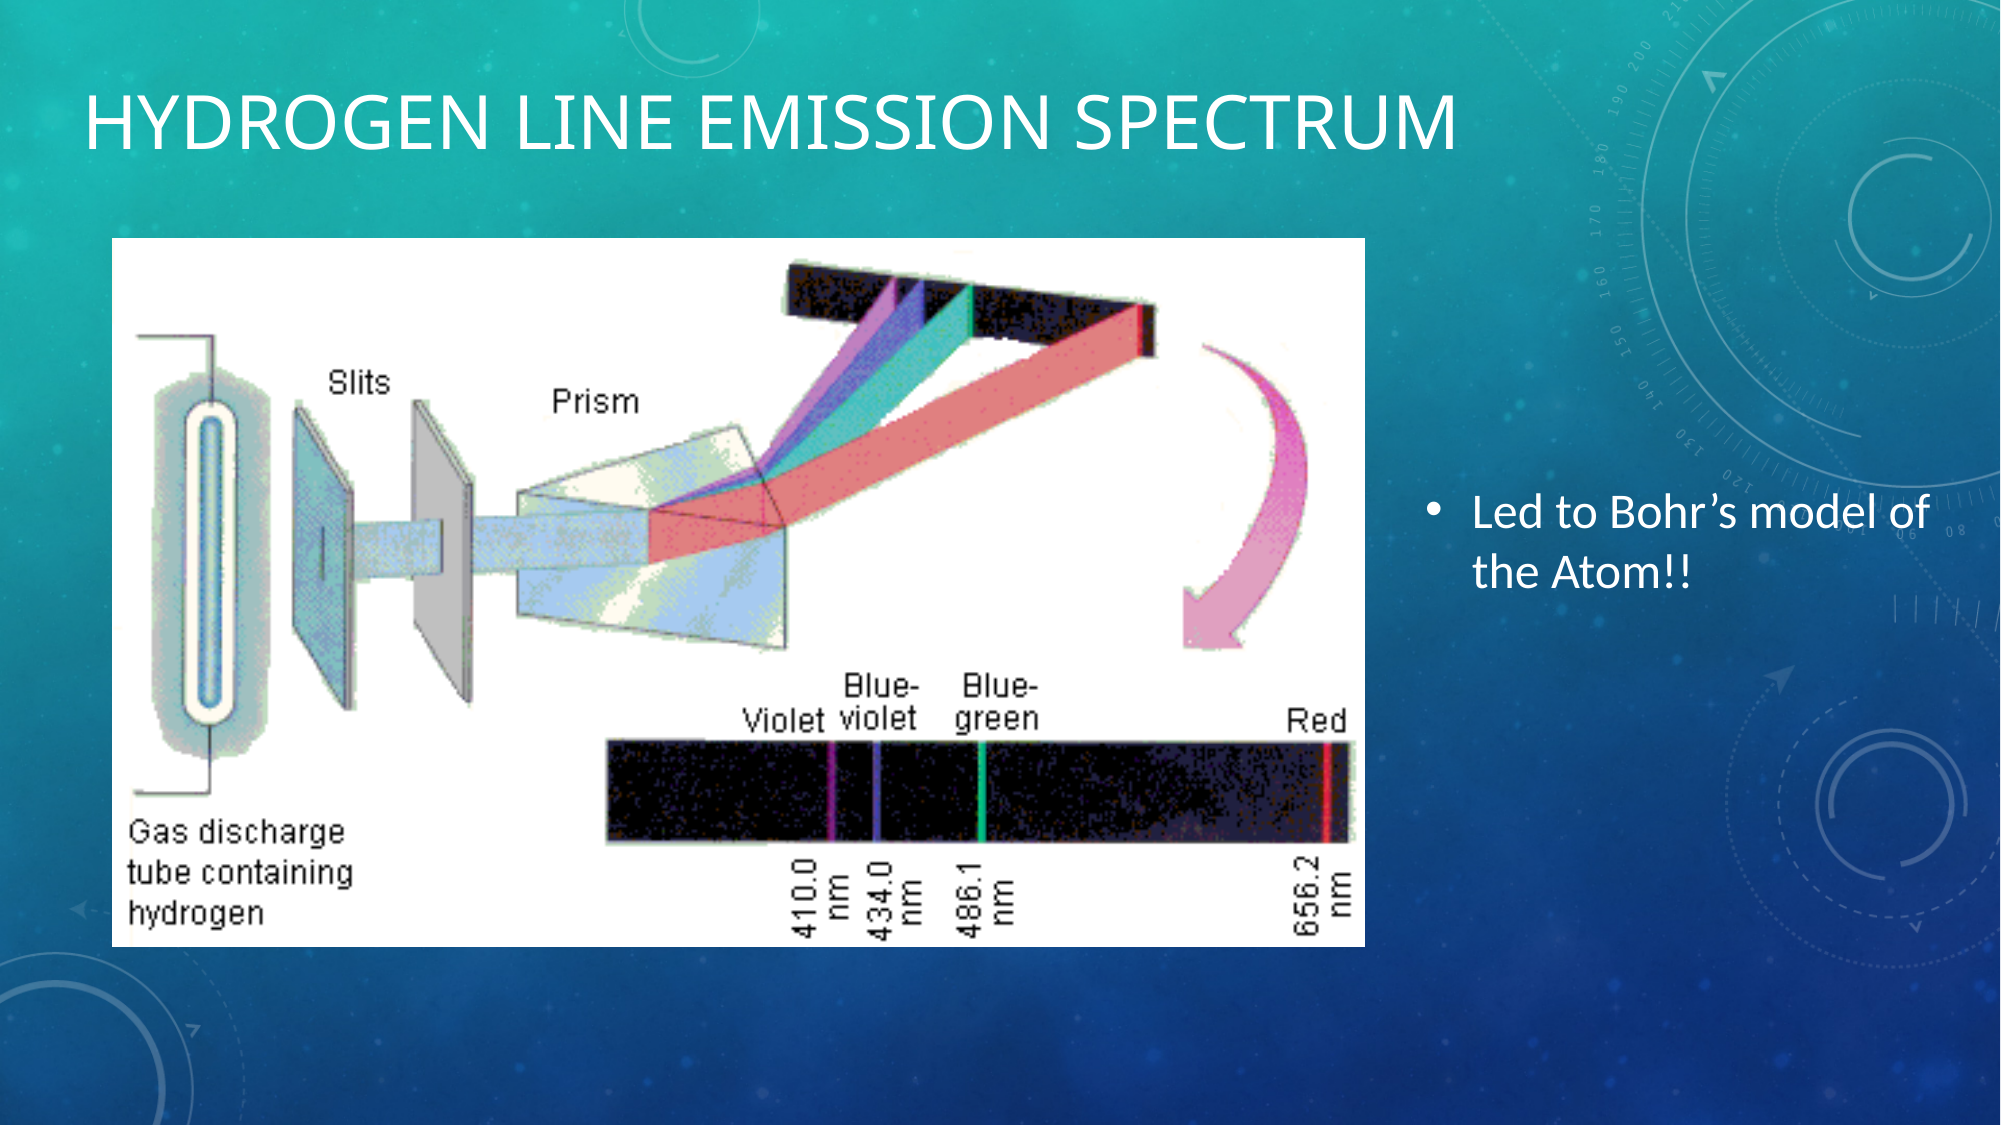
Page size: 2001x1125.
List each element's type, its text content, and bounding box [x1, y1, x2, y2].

list Led to Bohr’s model of the Atom!! [1410, 238, 1971, 838]
picture [0, 0, 2001, 1125]
title Hydrogen Line Emission Spectrum [67, 0, 1730, 239]
